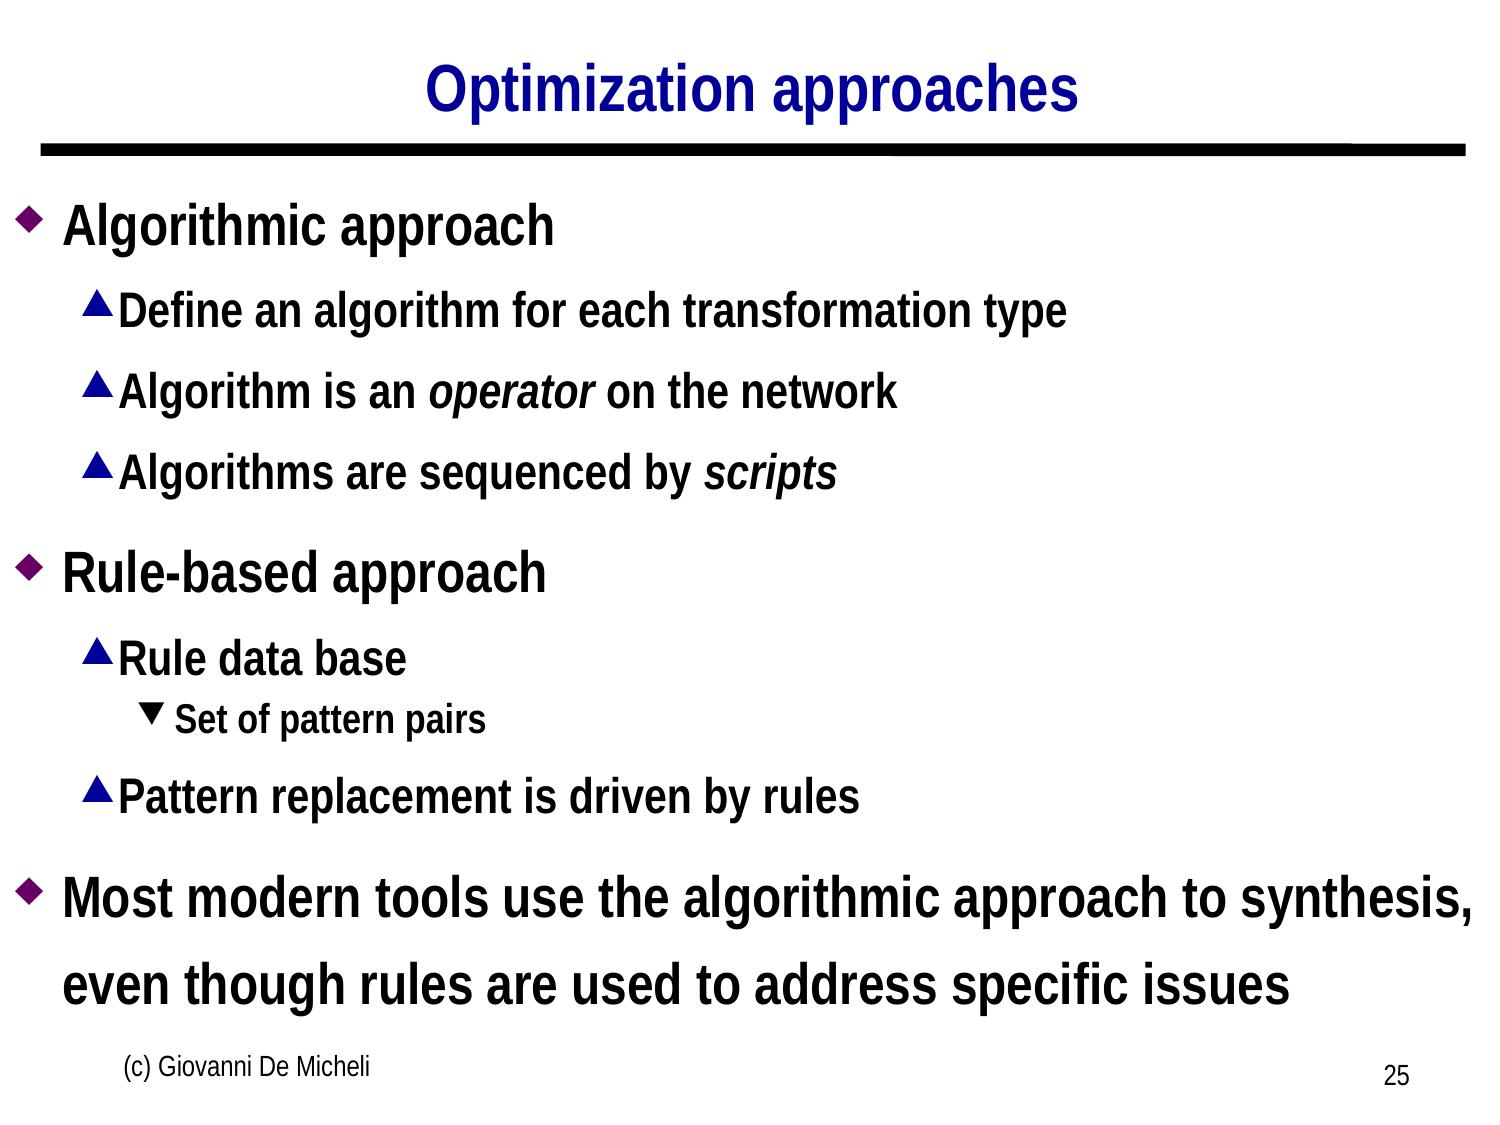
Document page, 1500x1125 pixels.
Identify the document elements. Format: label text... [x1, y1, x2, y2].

title Optimization approaches [39, 33, 1467, 146]
slide_number 25 [1074, 1048, 1426, 1125]
list Algorithmic approach Define an algorithm for each transformation type Algorithm is an operator on the network Algorithms are sequenced by scripts Rule-based approach Rule data base Set of pattern pairs Pattern replacement is driven by rules Most modern tools use the algorithmic approach to synthesis, even though rules are used to address specific issues [0, 161, 1500, 1032]
footer (c) Giovanni De Micheli [9, 1039, 485, 1119]
